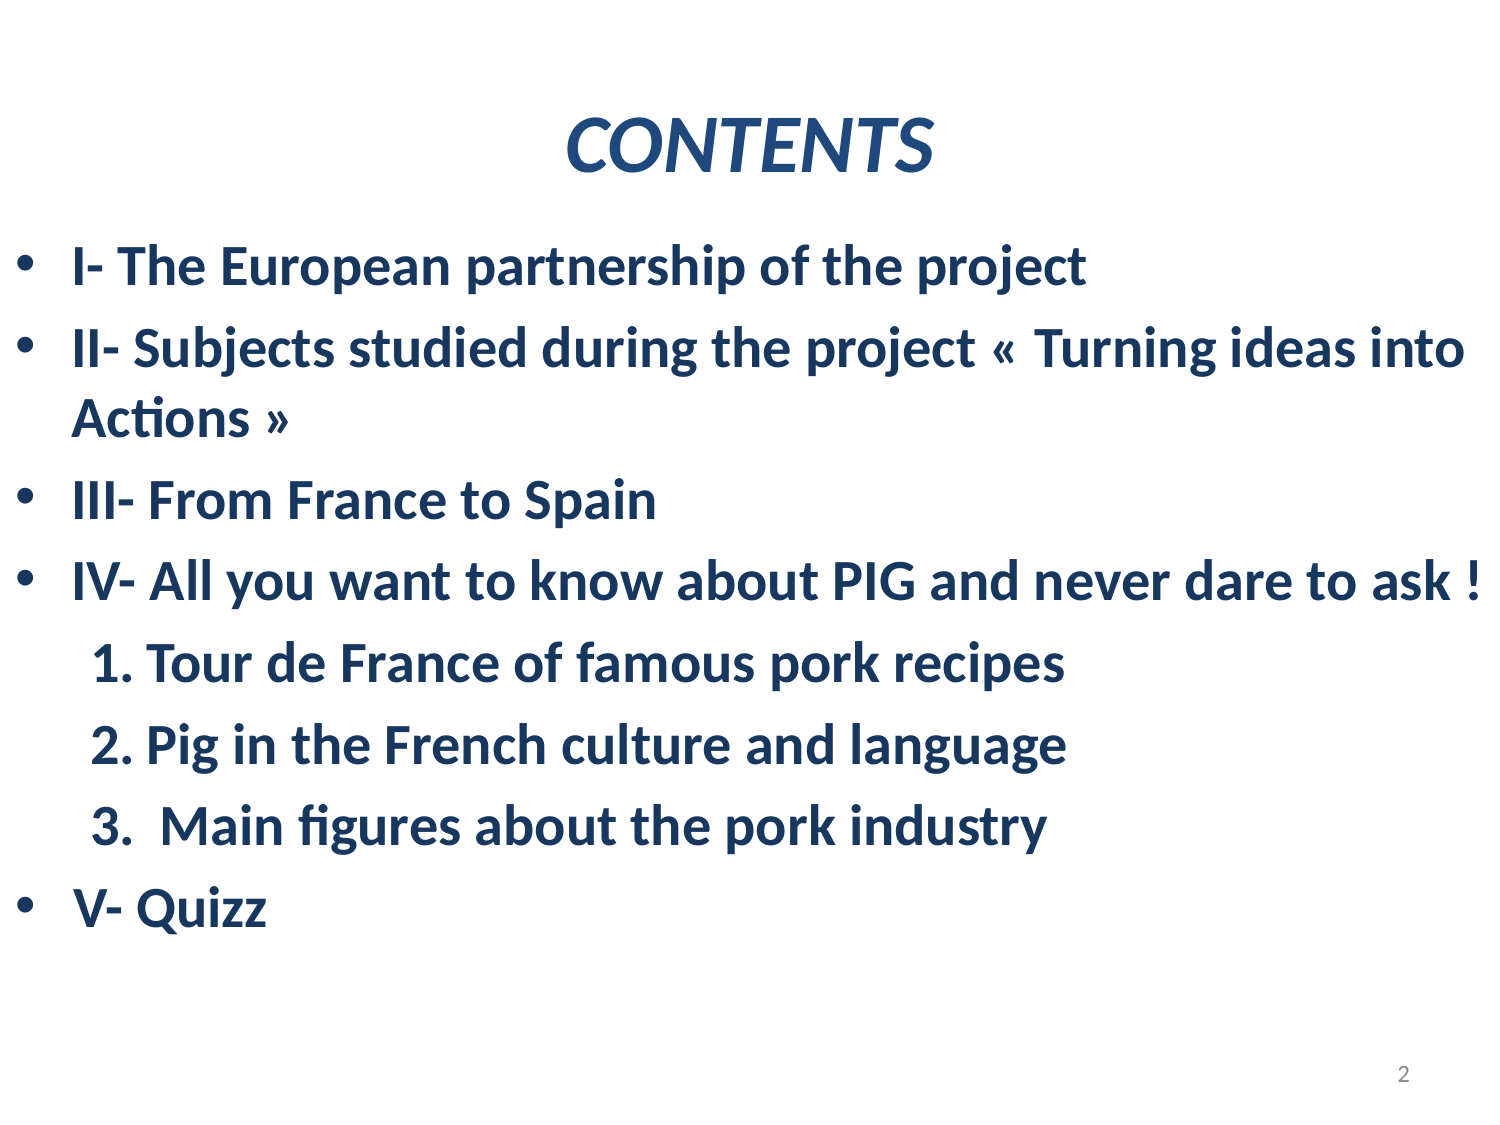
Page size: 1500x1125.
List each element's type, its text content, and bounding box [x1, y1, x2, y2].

list I- The European partnership of the project II- Subjects studied during the project « Turning ideas into Actions » III- From France to Spain IV- All you want to know about PIG and never dare to ask ! Tour de France of famous pork recipes Pig in the French culture and language Main figures about the pork industry V- Quizz [0, 219, 1500, 1048]
slide_number 2 [1074, 1042, 1425, 1103]
title CONTENTS [74, 44, 1426, 219]
